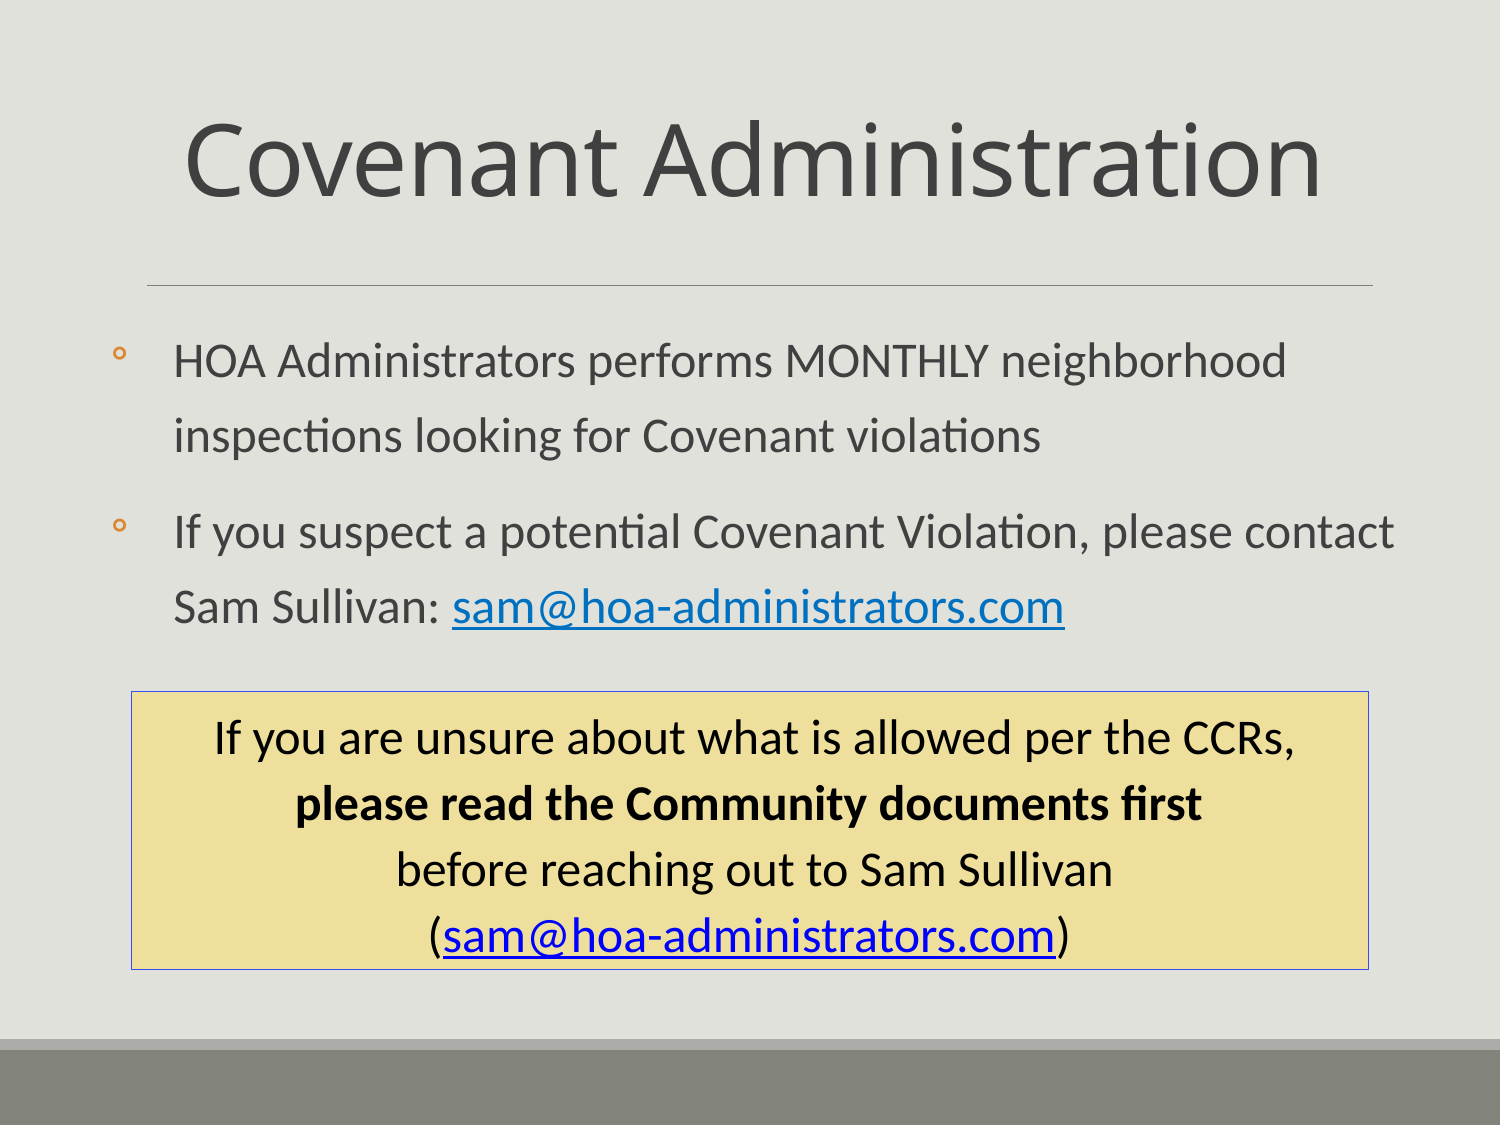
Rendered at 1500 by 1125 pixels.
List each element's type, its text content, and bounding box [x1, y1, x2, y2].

text_box If you are unsure about what is allowed per the CCRs, please read the Community documents first before reaching out to Sam Sullivan (sam@hoa-administrators.com) [131, 691, 1369, 970]
list HOA Administrators performs MONTHLY neighborhood inspections looking for Covenant violations If you suspect a potential Covenant Violation, please contact Sam Sullivan: sam@hoa-administrators.com [54, 305, 1453, 1125]
title Covenant Administration [135, 47, 1373, 285]
